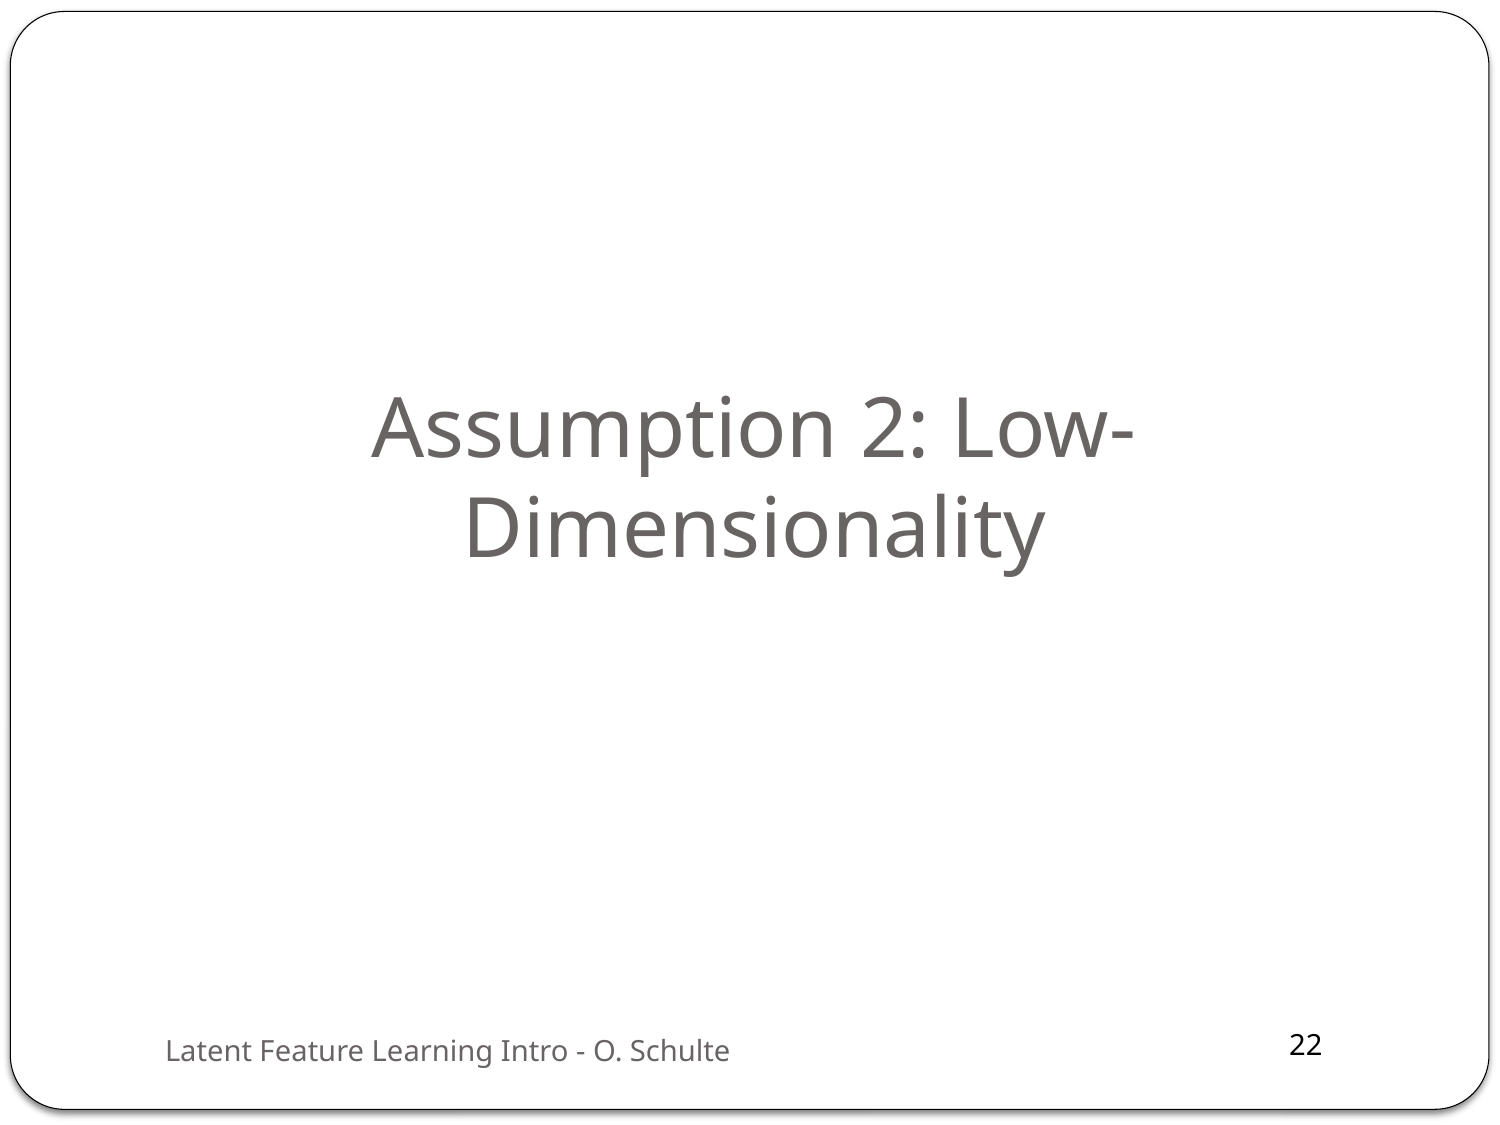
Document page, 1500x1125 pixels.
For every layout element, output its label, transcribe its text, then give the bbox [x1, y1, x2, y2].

footer Latent Feature Learning Intro - O. Schulte [150, 1012, 800, 1088]
title Assumption 2: Low-Dimensionality [116, 401, 1392, 590]
